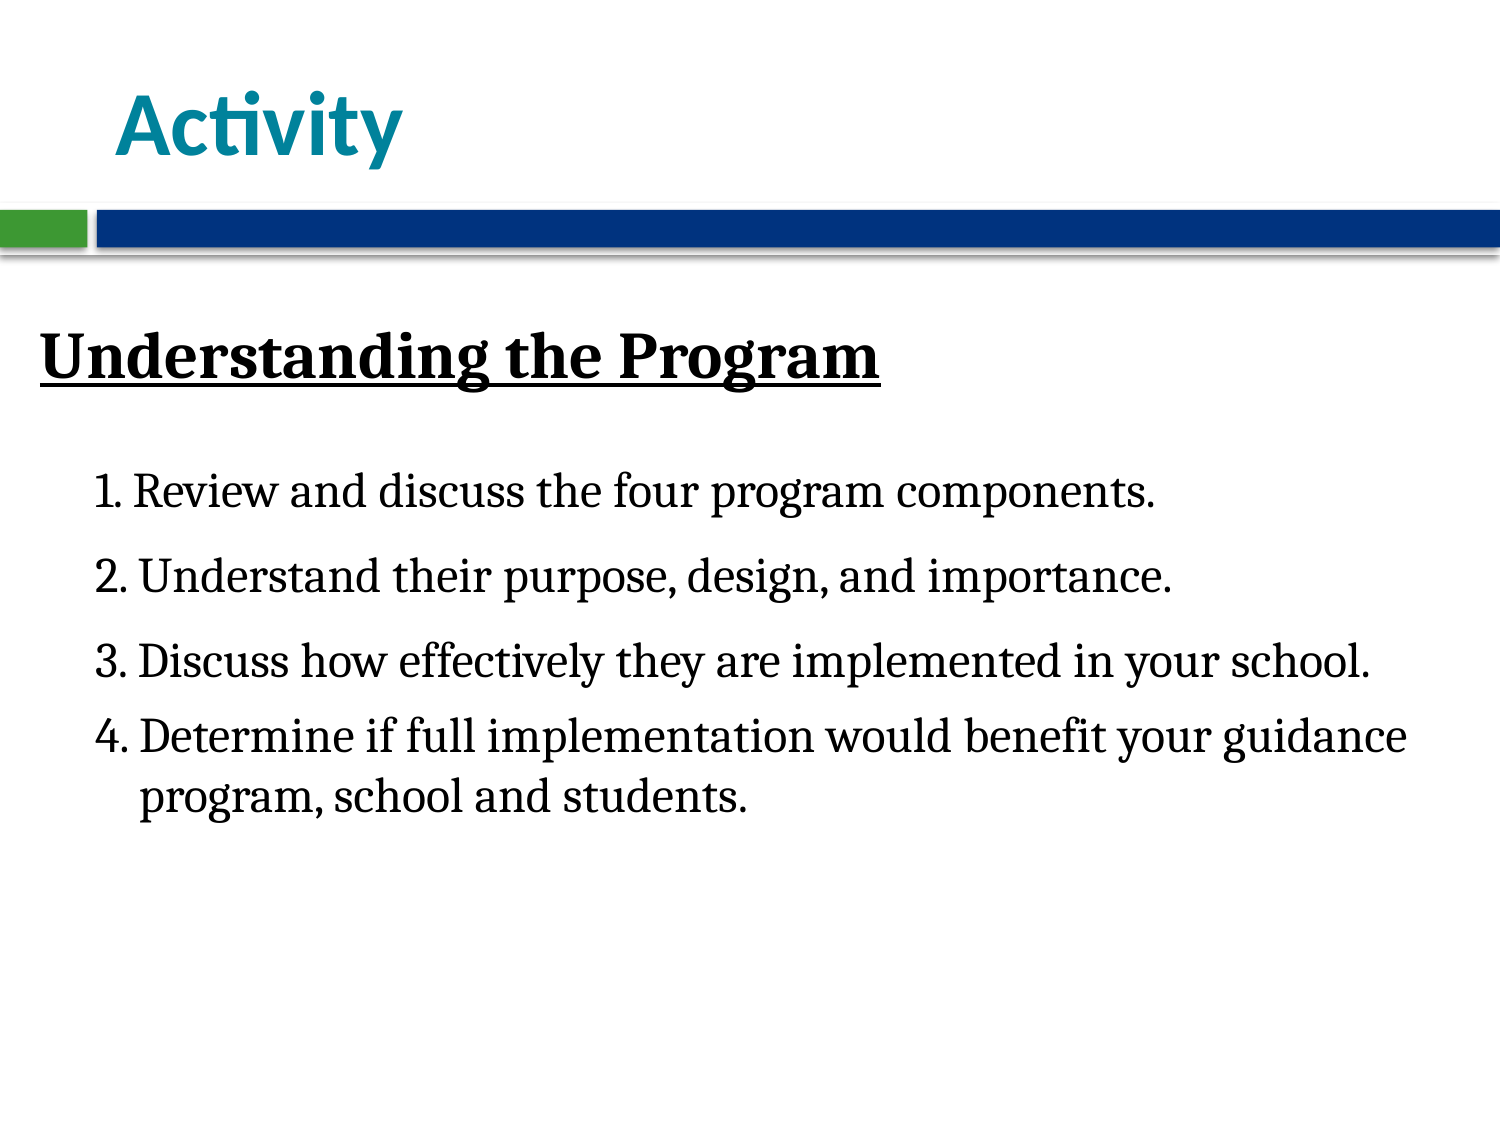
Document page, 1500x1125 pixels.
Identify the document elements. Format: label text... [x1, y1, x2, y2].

title Activity [100, 37, 1439, 201]
list Understanding the Program 1. Review and discuss the four program components. 2. Understand their purpose, design, and importance. 3. Discuss how effectively they are implemented in your school. 4. Determine if full implementation would benefit your guidance program, school and students. [24, 249, 1500, 988]
